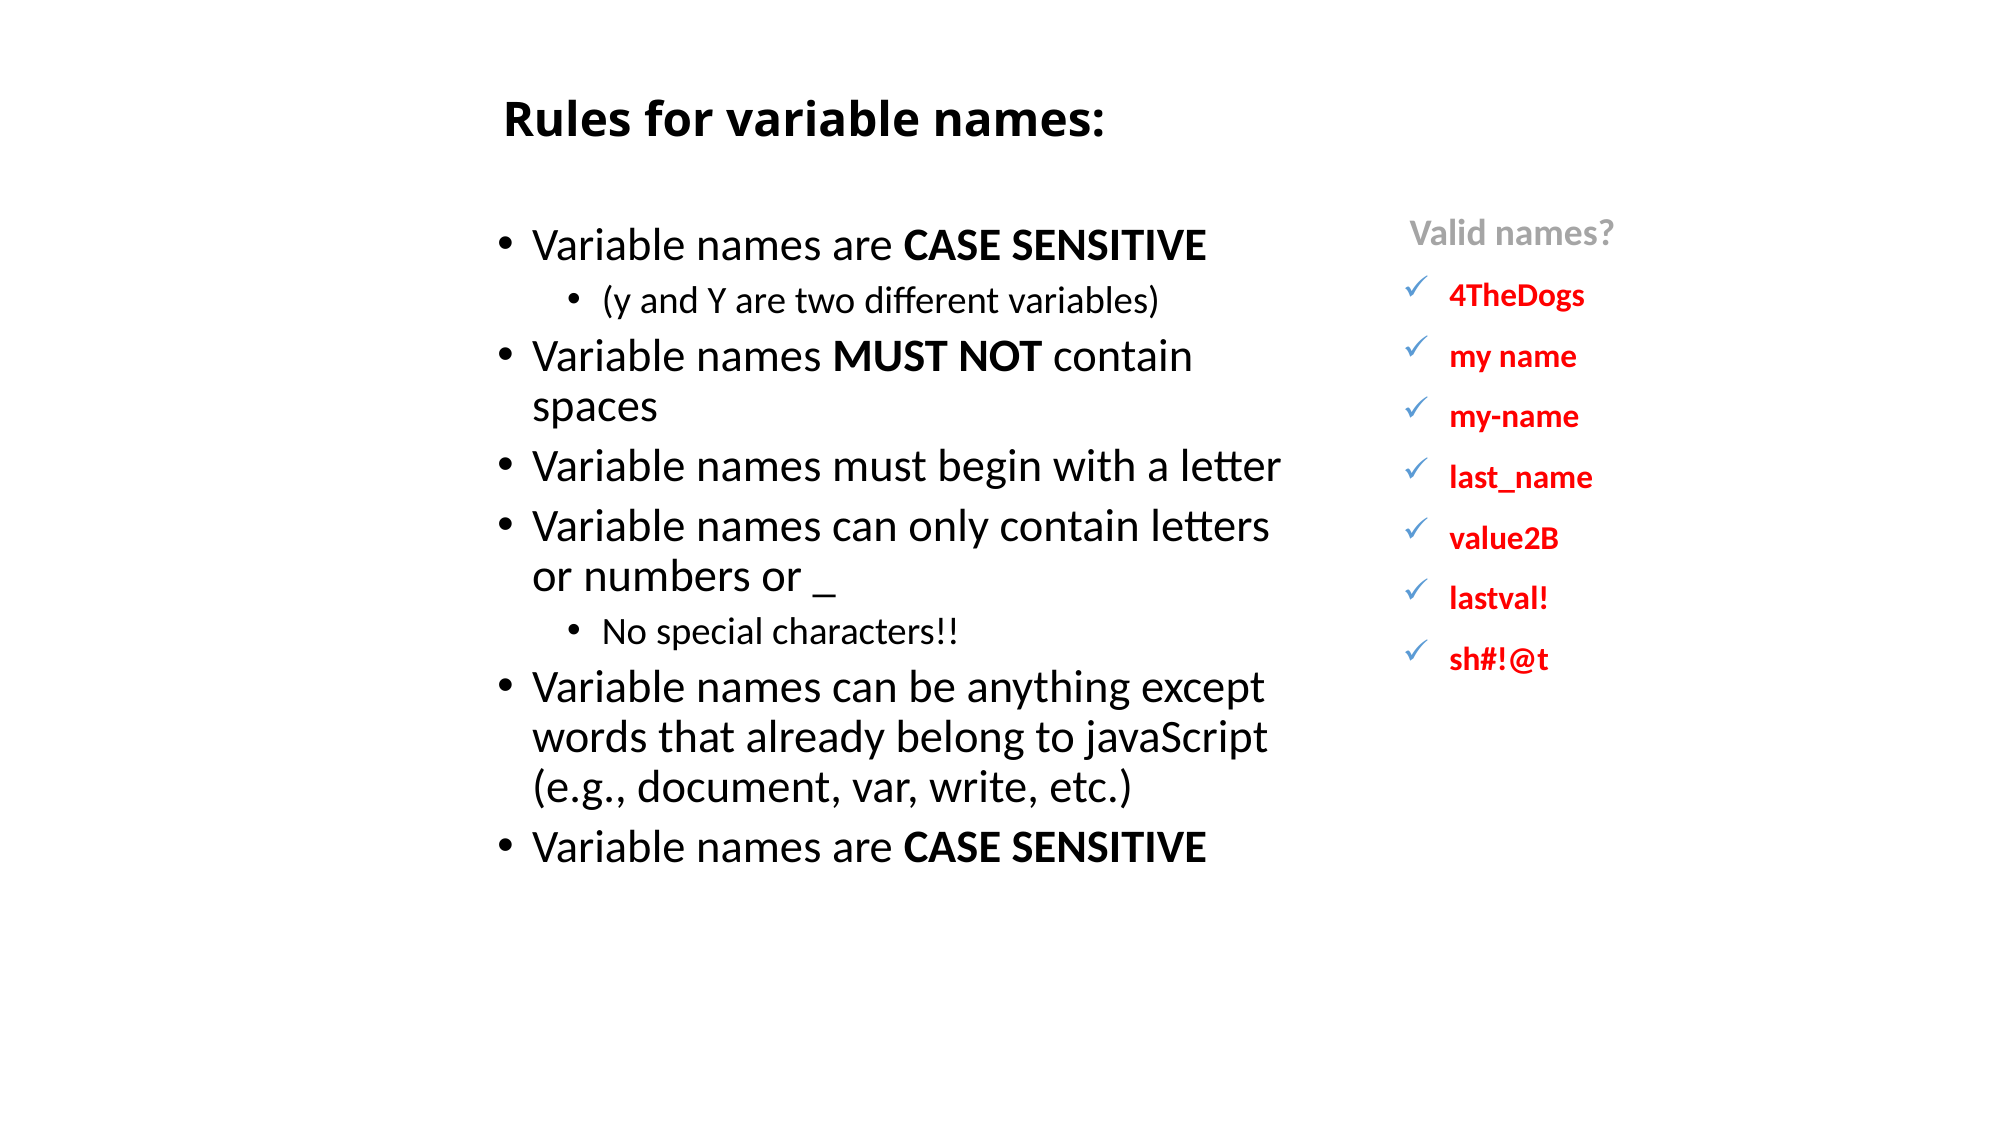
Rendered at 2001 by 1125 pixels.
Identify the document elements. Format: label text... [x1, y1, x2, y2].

list Variable names are CASE SENSITIVE (y and Y are two different variables) Variable names MUST NOT contain spaces Variable names must begin with a letter Variable names can only contain letters or numbers or _ No special characters!! Variable names can be anything except words that already belong to javaScript (e.g., document, var, write, etc.) Variable names are CASE SENSITIVE [412, 212, 1300, 970]
text_box Valid names? 4TheDogs my name my-name last_name value2B lastval! sh#!@t [1312, 199, 1713, 958]
title Rules for variable names: [487, 87, 1650, 213]
